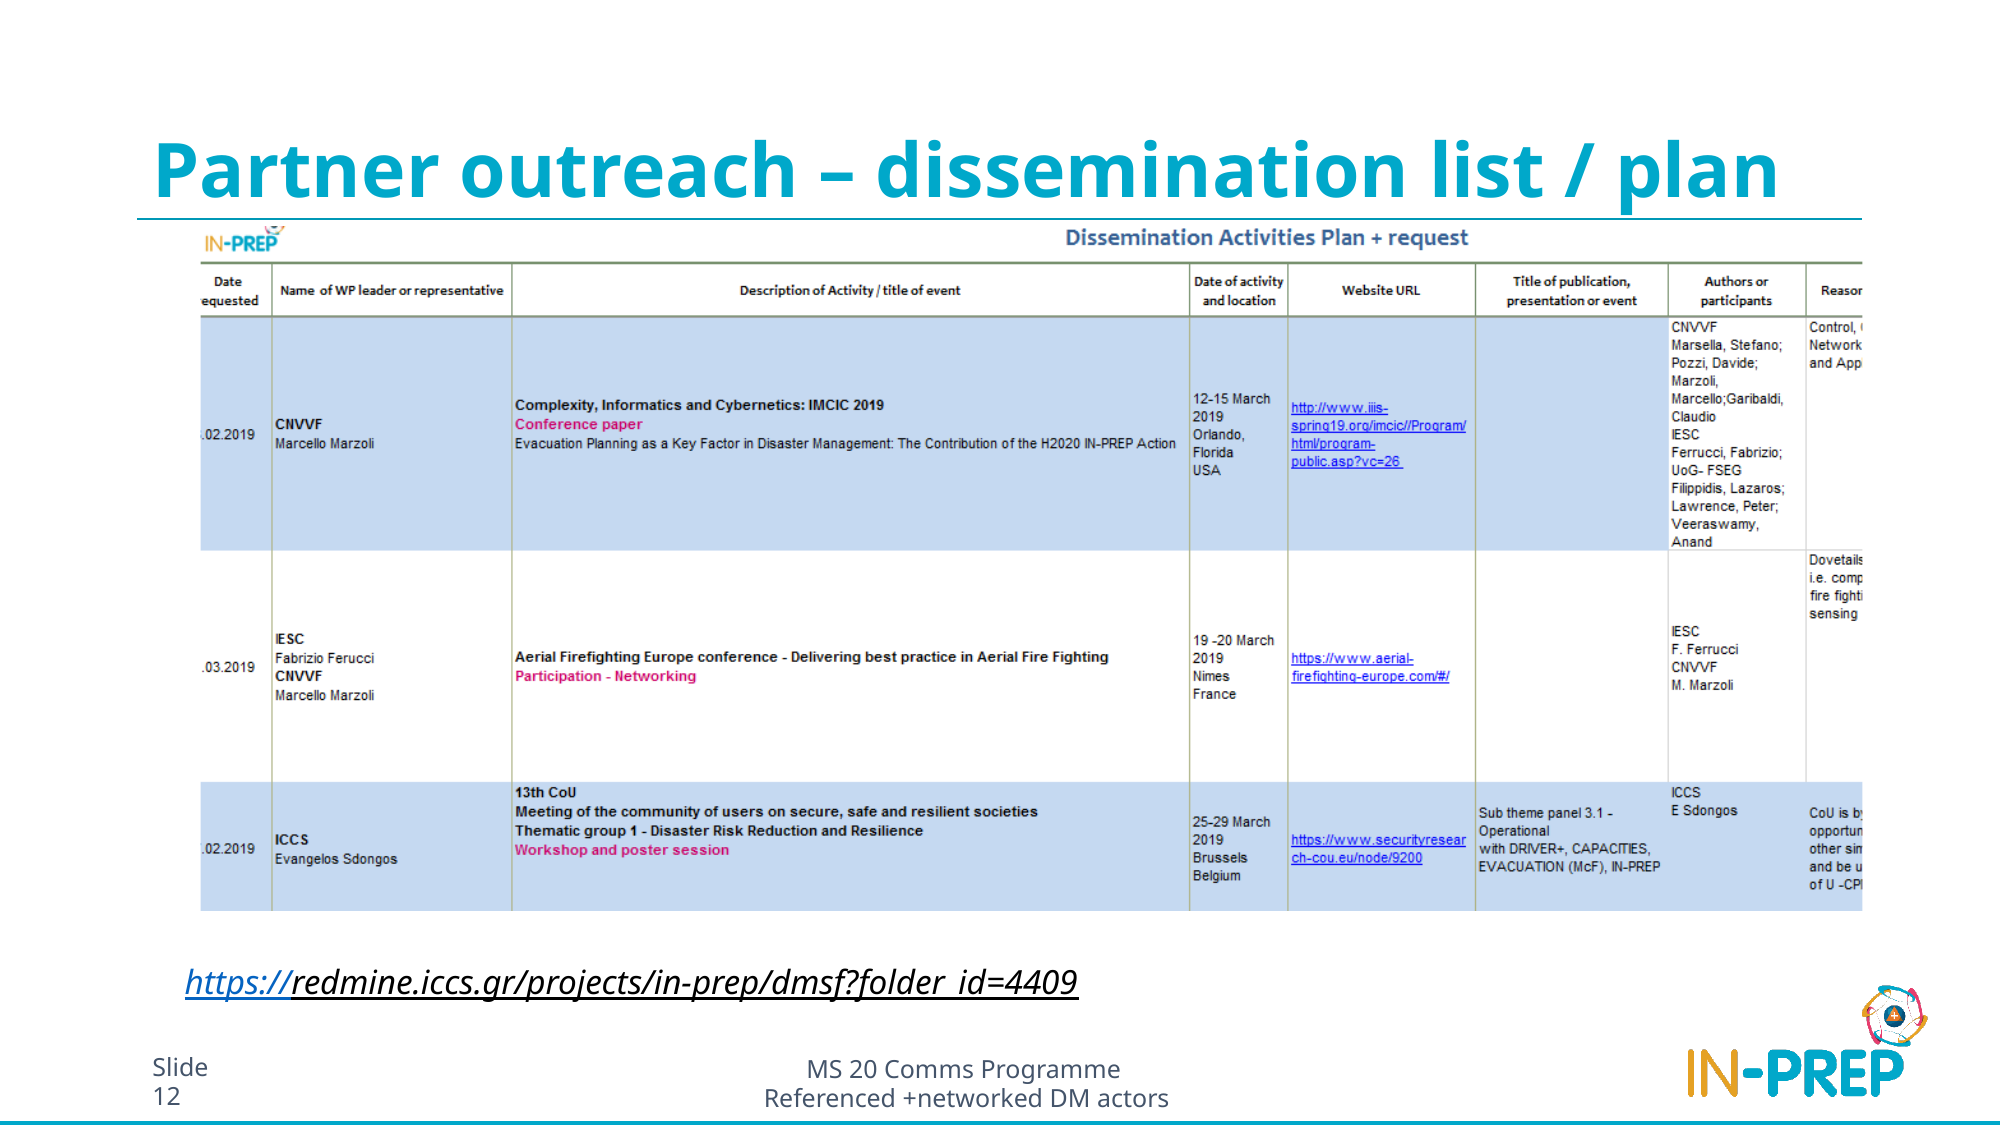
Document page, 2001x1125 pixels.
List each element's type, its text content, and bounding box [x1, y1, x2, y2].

picture [200, 226, 1863, 911]
title Partner outreach – dissemination list / plan [137, 124, 1863, 279]
footer MS 20 Comms Programme Referenced +networked DM actors [629, 1053, 1305, 1113]
text_box https://redmine.iccs.gr/projects/in-prep/dmsf?folder_id=4409 [169, 953, 1103, 1014]
slide_number Slide 12 [137, 1053, 257, 1113]
picture [1677, 977, 1936, 1108]
